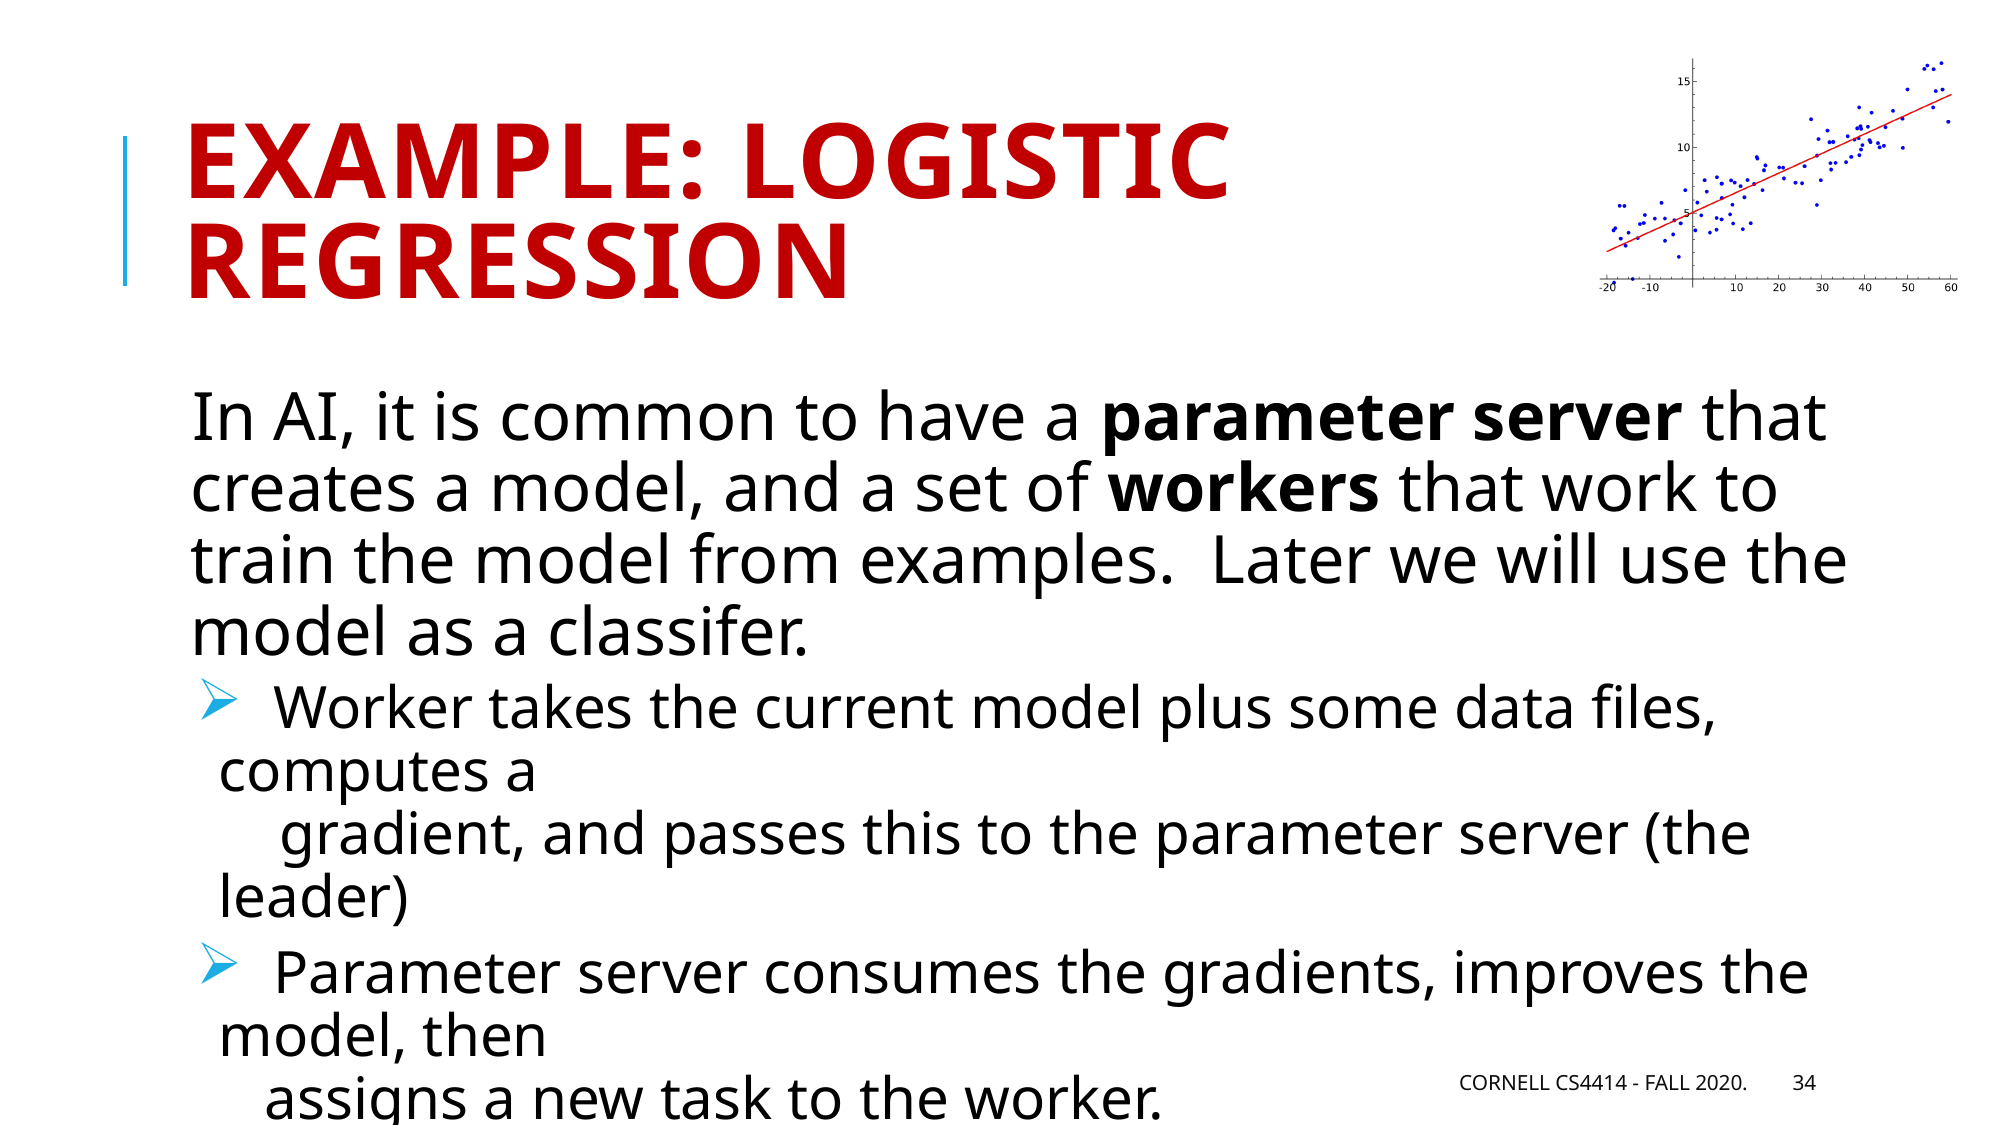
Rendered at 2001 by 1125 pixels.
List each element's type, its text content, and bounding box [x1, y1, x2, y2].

list In AI, it is common to have a parameter server that creates a model, and a set of workers that work to train the model from examples. Later we will use the model as a classifer. Worker takes the current model plus some data files, computes a gradient, and passes this to the parameter server (the leader) Parameter server consumes the gradients, improves the model, then assigns a new task to the worker. Terminates when the model has converged. [168, 375, 1914, 1035]
title Example: Logistic Regression [168, 96, 1914, 342]
footer Cornell CS4414 - Fall 2020. [794, 1061, 1763, 1107]
picture [1591, 51, 1964, 299]
slide_number 34 [1777, 1061, 1938, 1107]
